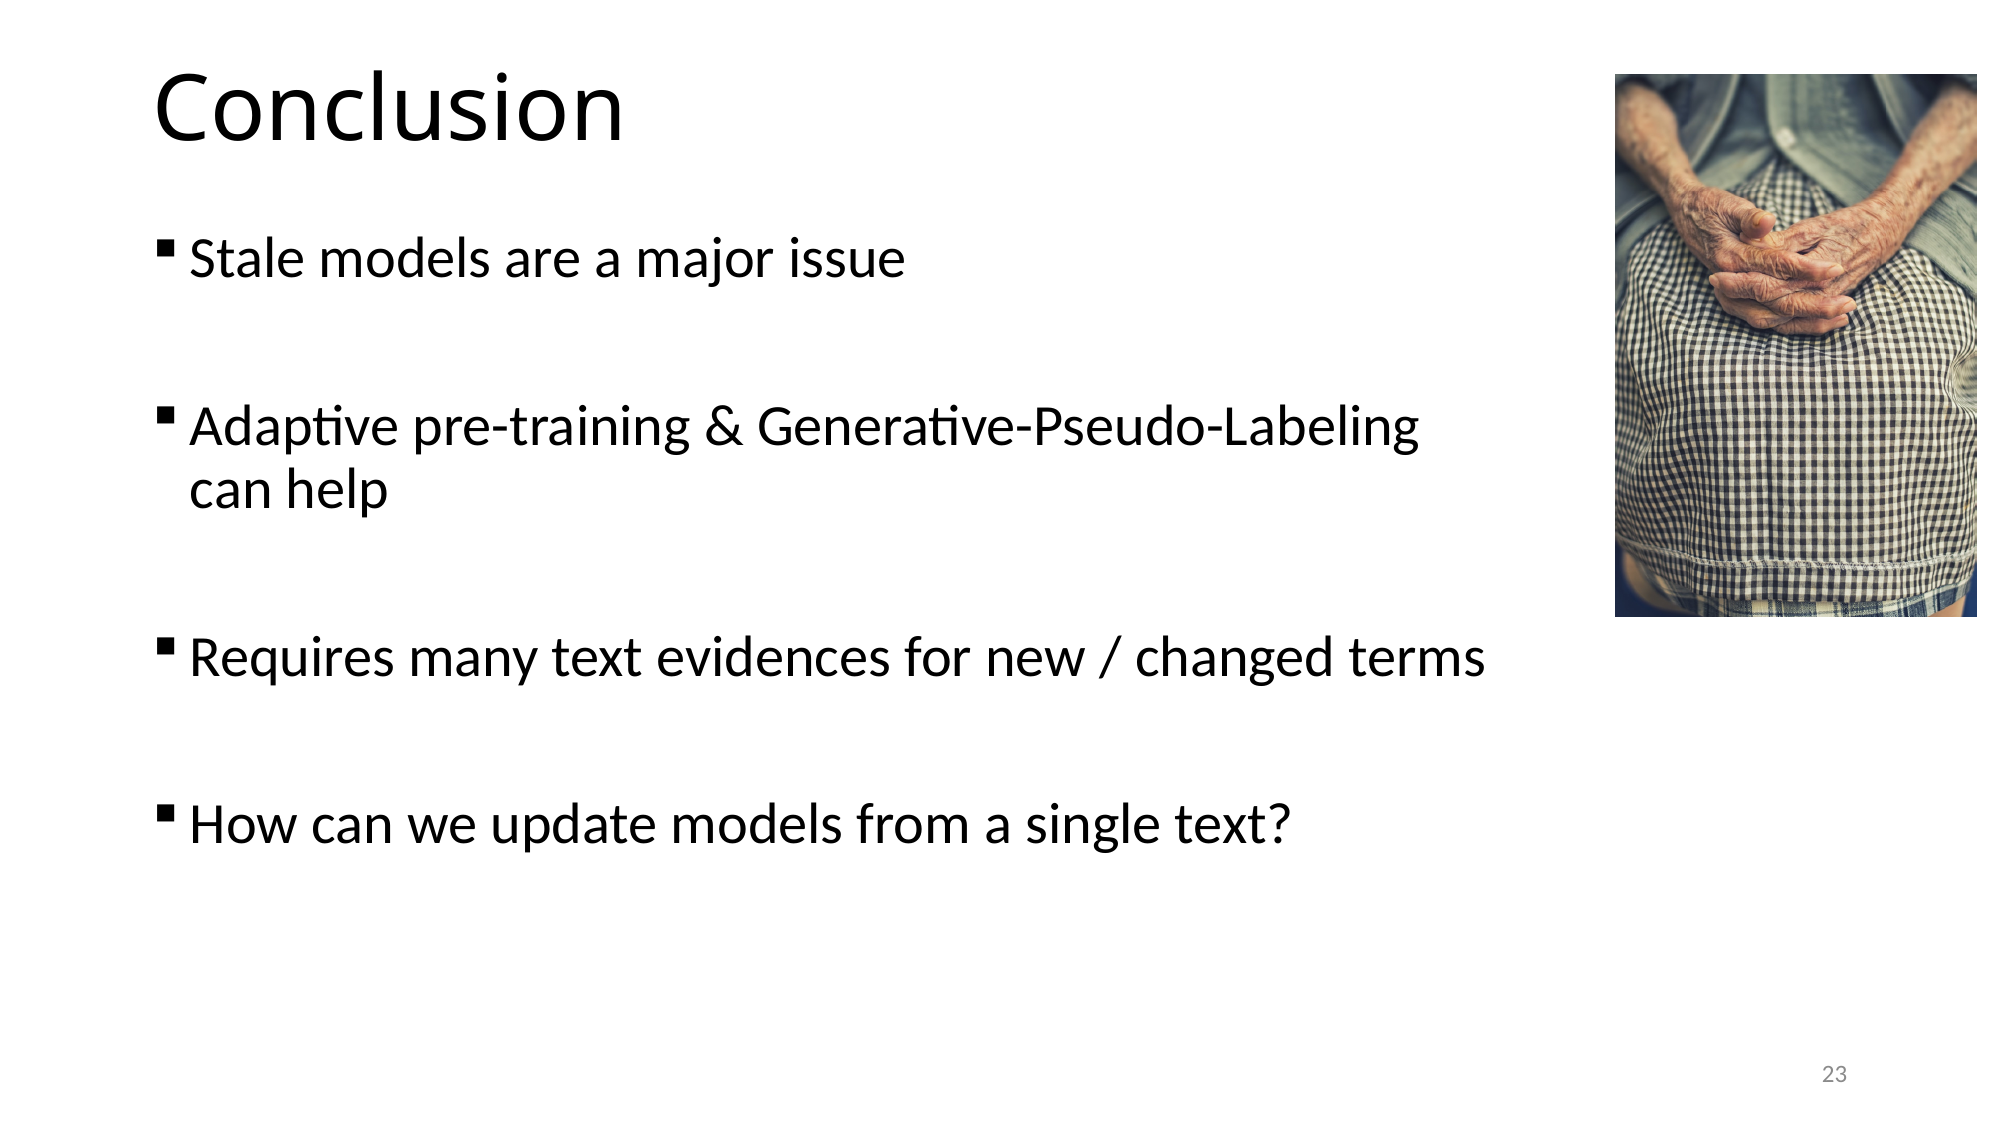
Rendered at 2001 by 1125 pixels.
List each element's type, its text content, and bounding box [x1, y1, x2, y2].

slide_number 23 [1412, 1042, 1863, 1103]
title Conclusion [137, 2, 1863, 219]
picture [1615, 74, 1977, 617]
list Stale models are a major issue Adaptive pre-training & Generative-Pseudo-Labeling can help Requires many text evidences for new / changed terms How can we update models from a single text? [137, 219, 1863, 1014]
